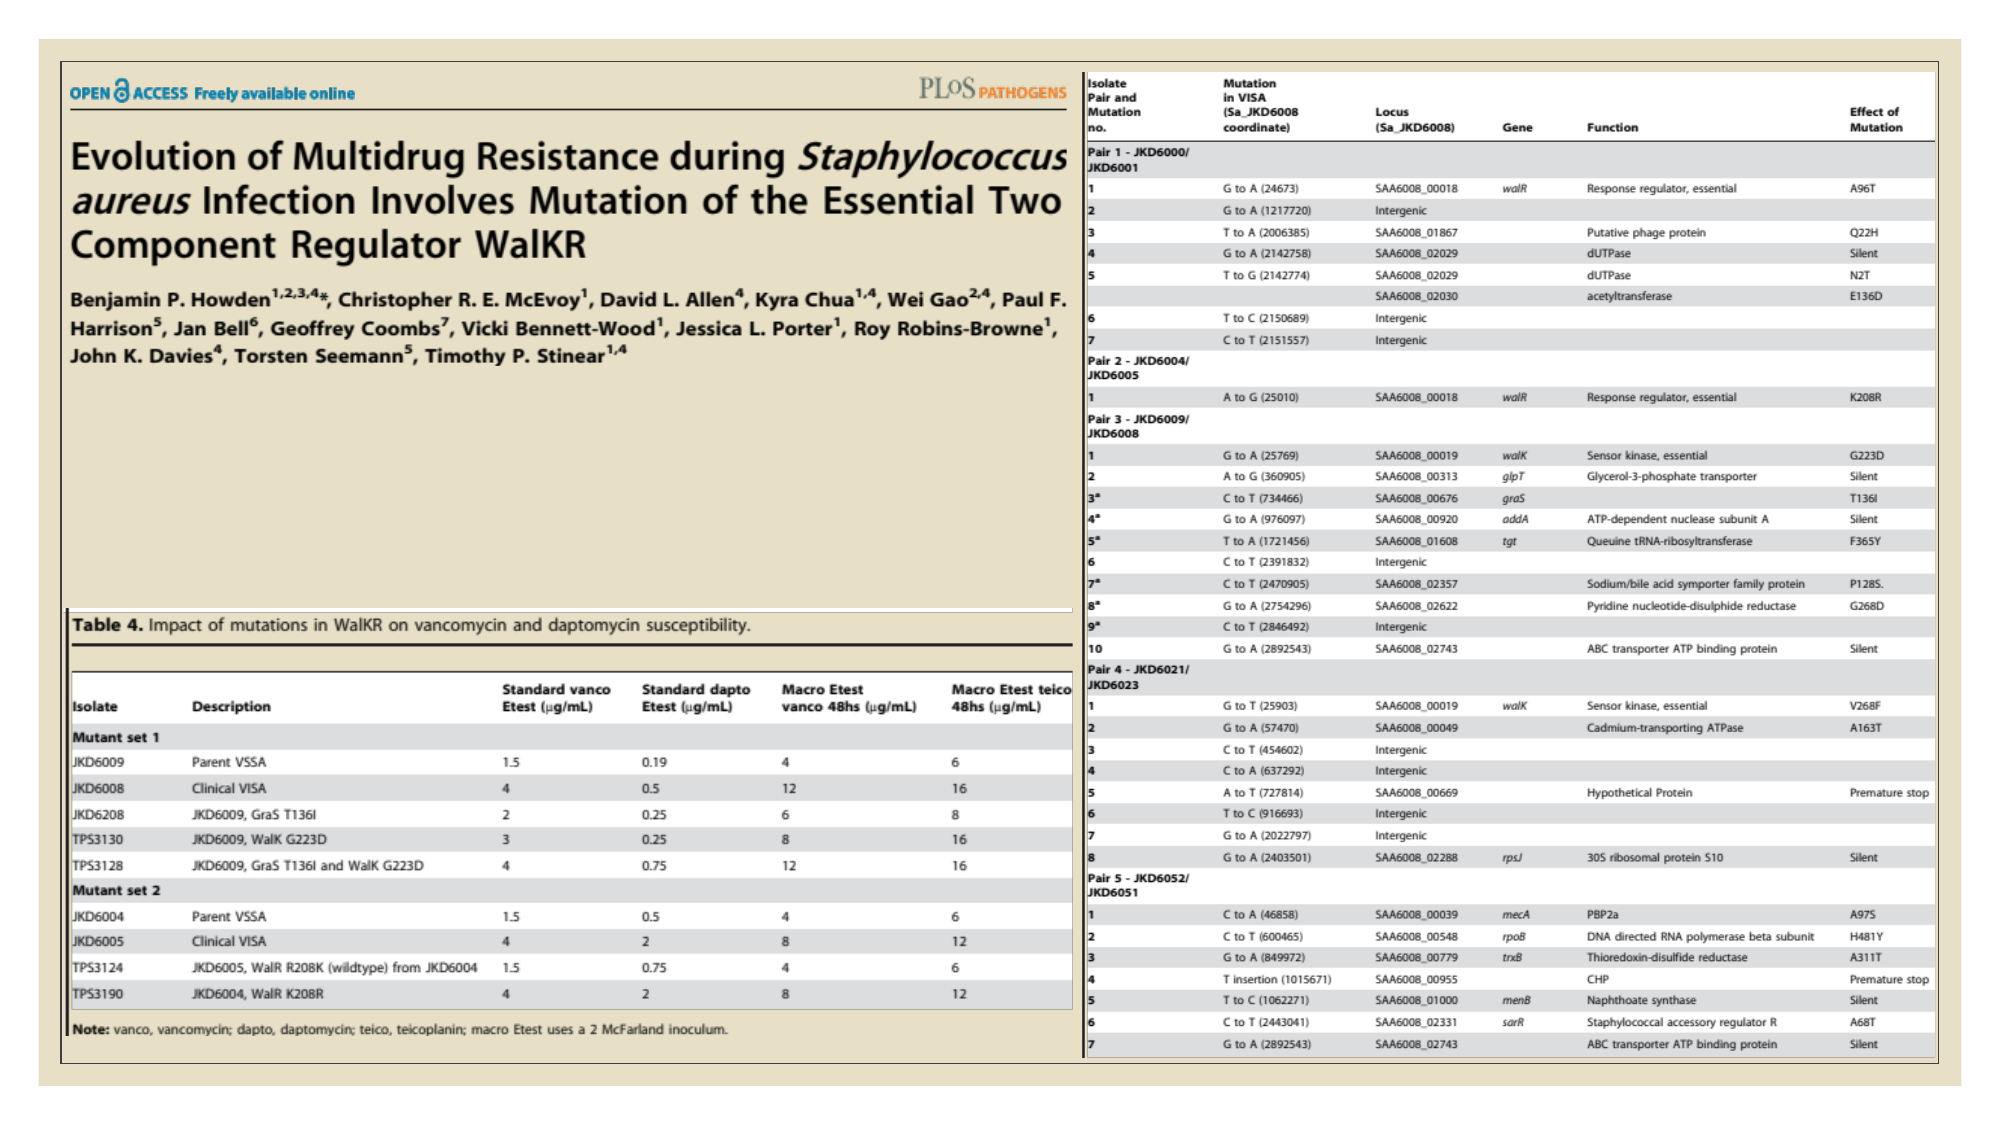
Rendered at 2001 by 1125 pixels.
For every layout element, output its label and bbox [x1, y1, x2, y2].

picture [66, 71, 1067, 366]
picture [63, 608, 1075, 1036]
picture [1081, 72, 1936, 1058]
